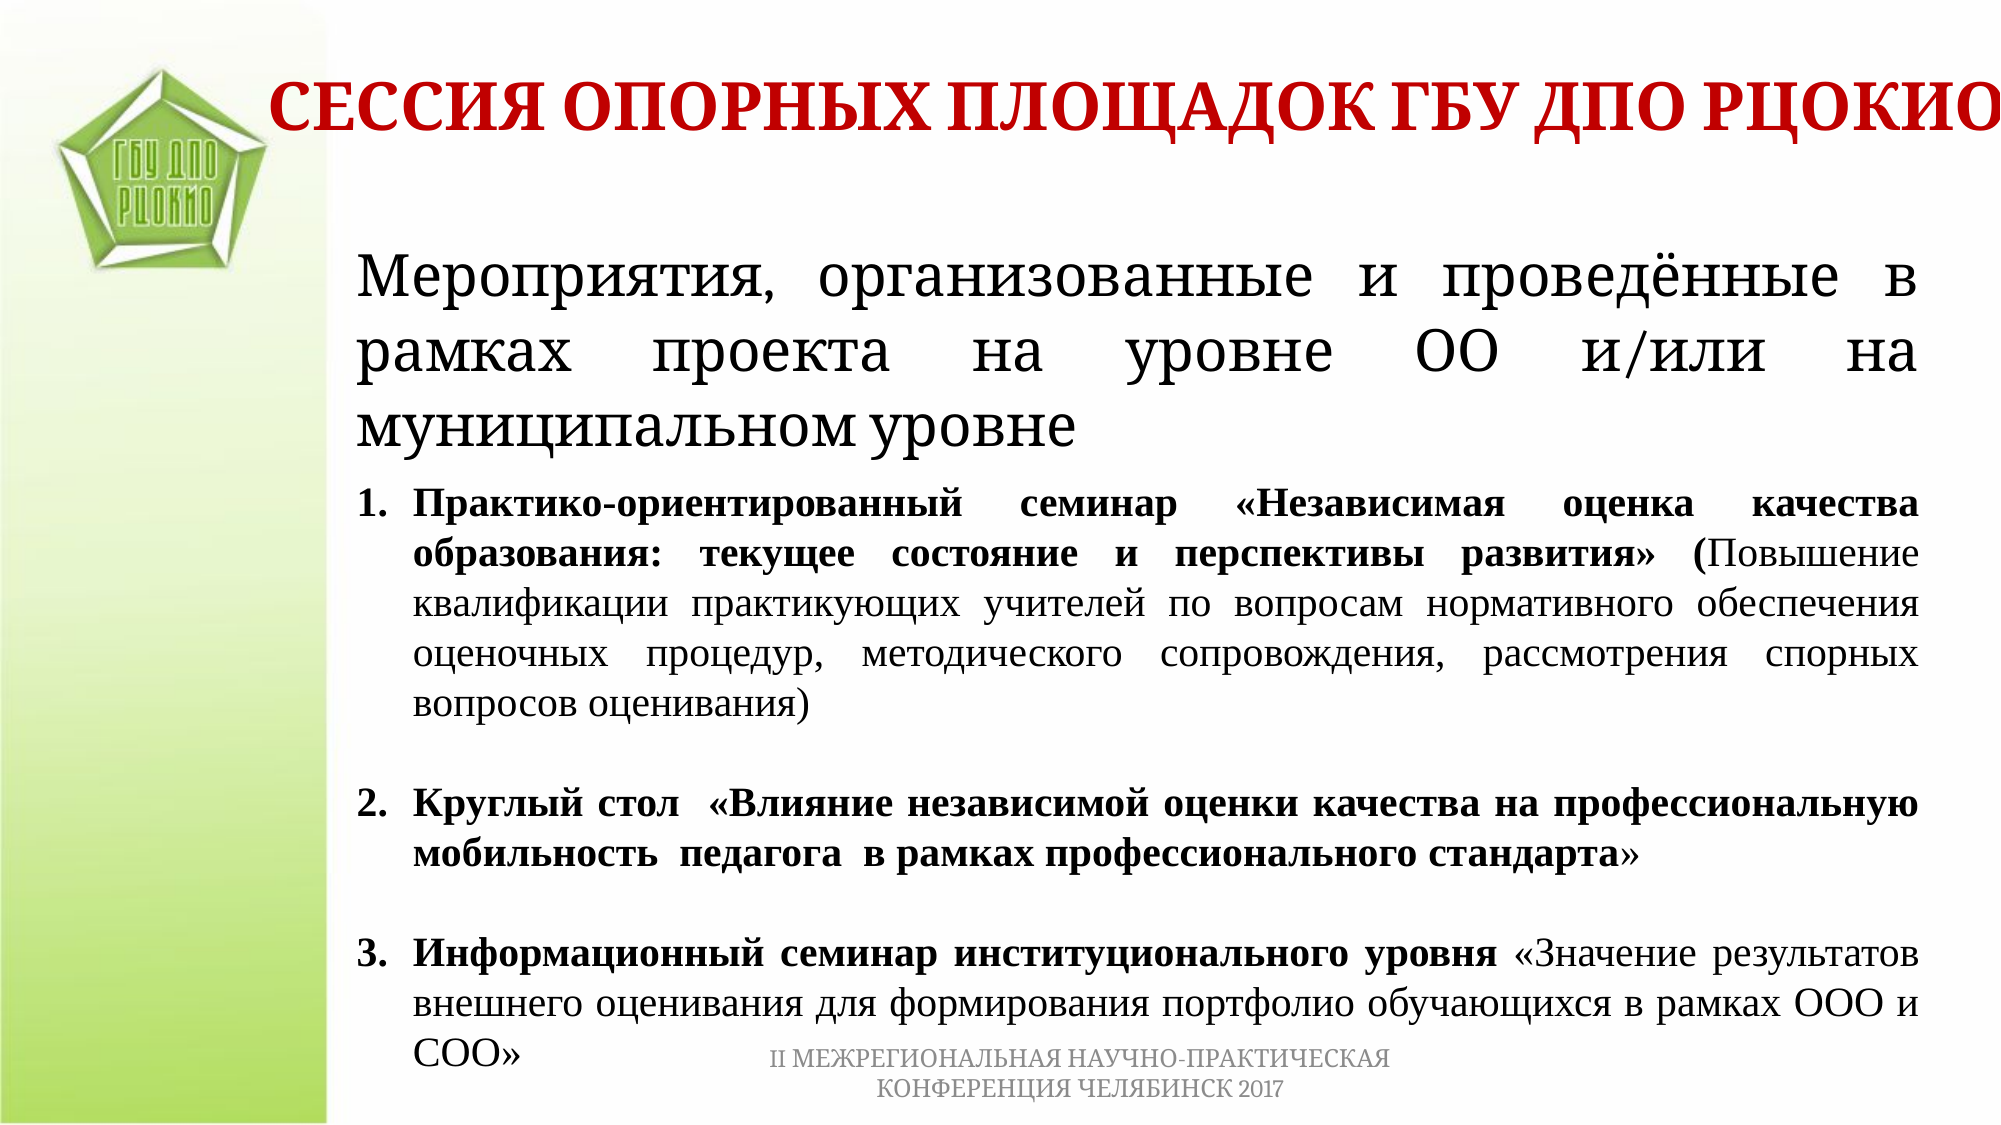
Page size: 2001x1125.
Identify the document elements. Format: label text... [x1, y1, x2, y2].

footer II МЕЖРЕГИОНАЛЬНАЯ НАУЧНО-ПРАКТИЧЕСКАЯ КОНФЕРЕНЦИЯ ЧЕЛЯБИНСК 2017 [667, 1019, 1494, 1125]
text_box Мероприятия, организованные и проведённые в рамках проекта на уровне ОО и/или на муниципальном уровне Практико-ориентированный семинар «Независимая оценка качества образования: текущее состояние и перспективы развития» (Повышение квалификации практикующих учителей по вопросам нормативного обеспечения оценочных процедур, методического сопровождения, рассмотрения спорных вопросов оценивания) Круглый стол «Влияние независимой оценки качества на профессиональную мобильность педагога в рамках профессионального стандарта» Информационный семинар институционального уровня «Значение результатов внешнего оценивания для формирования портфолио обучающихся в рамках ООО и СОО» [341, 226, 1935, 1083]
picture [0, 0, 2001, 1125]
text_box СЕССИЯ ОПОРНЫХ ПЛОЩАДОК ГБУ ДПО РЦОКИО [252, 56, 2000, 152]
